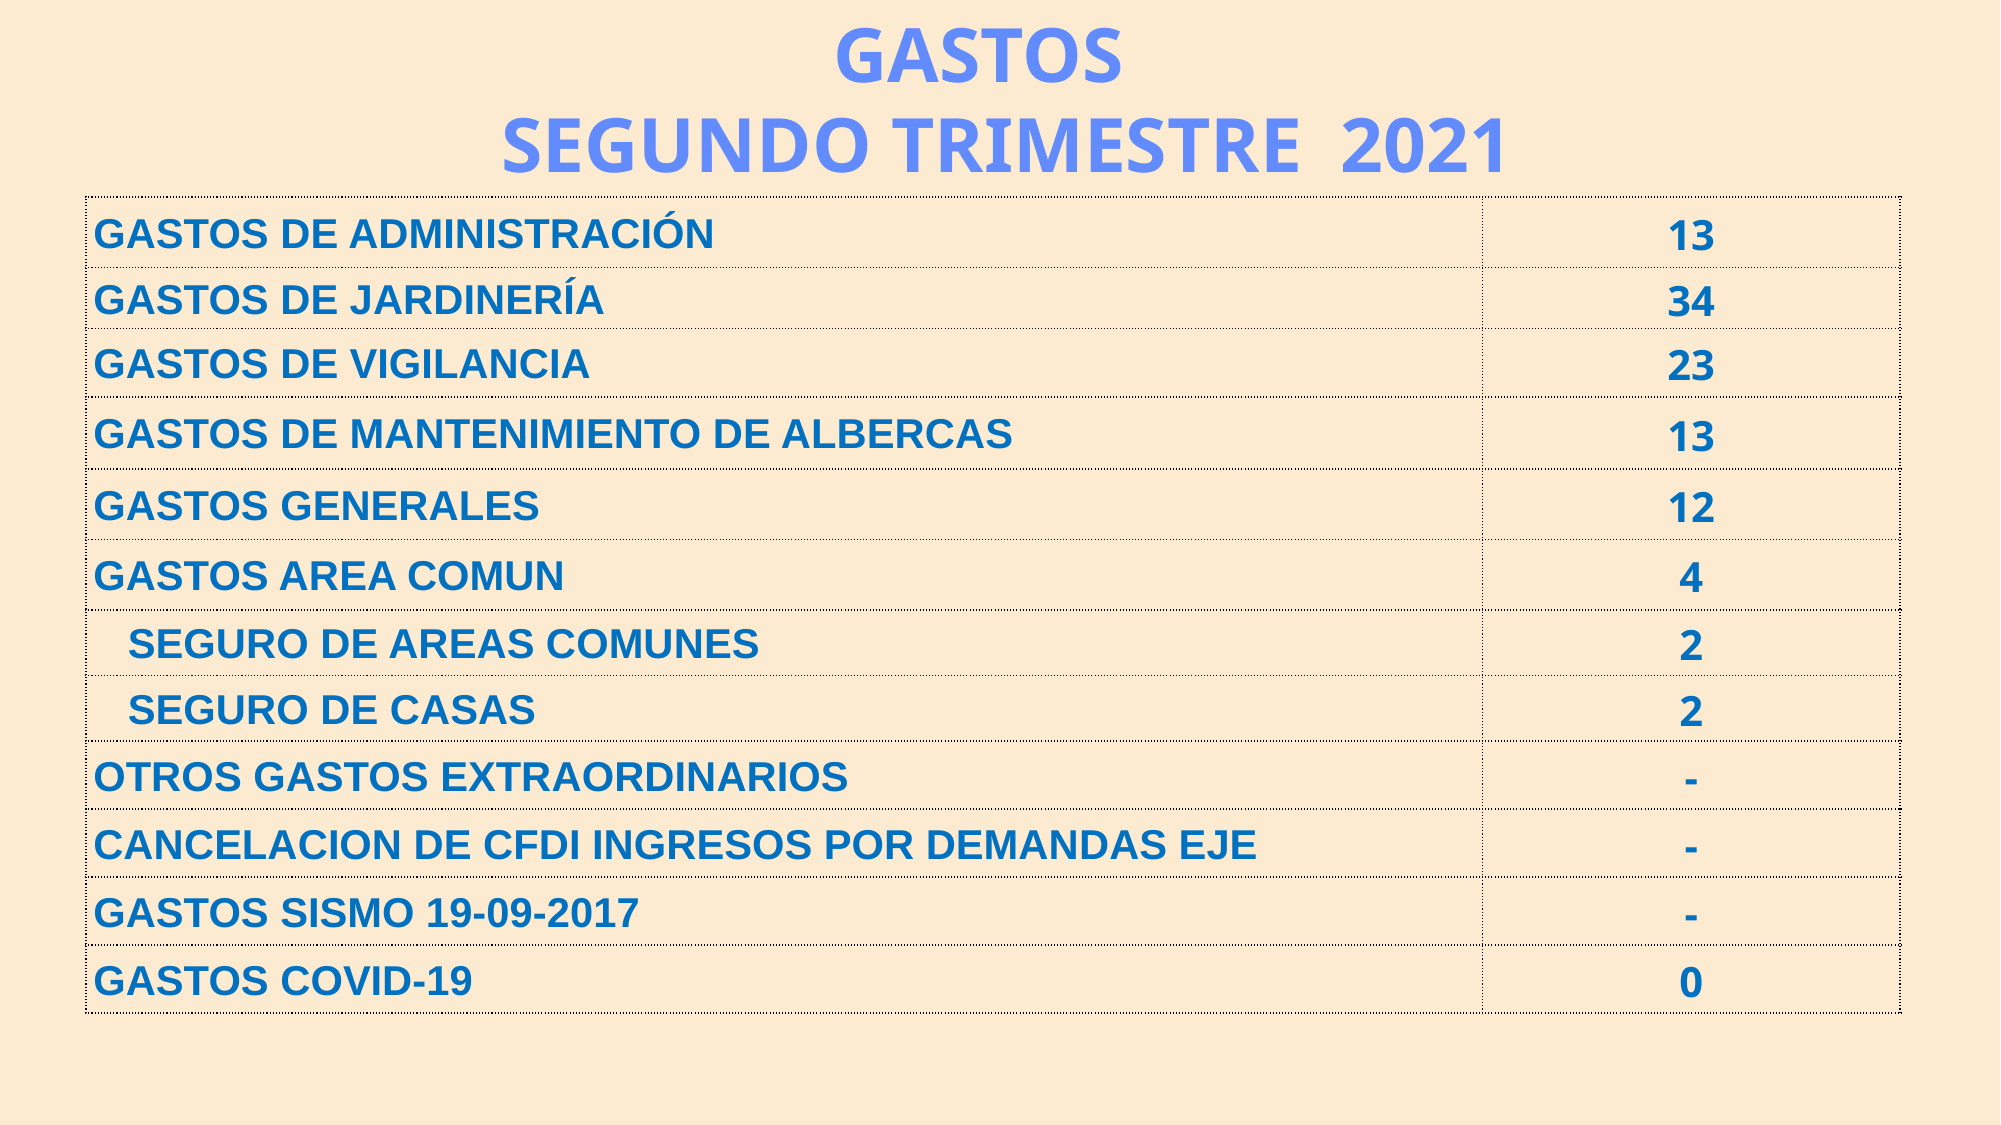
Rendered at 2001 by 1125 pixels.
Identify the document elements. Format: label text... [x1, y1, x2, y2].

table_cell 23 [1482, 329, 1900, 397]
table_cell GASTOS COVID-19 [86, 945, 1482, 1013]
table_cell SEGURO DE AREAS COMUNES [86, 610, 1482, 675]
table_cell - [1482, 877, 1900, 945]
table_cell 34 [1482, 267, 1900, 329]
table_cell - [1482, 741, 1900, 809]
table_cell GASTOS SISMO 19-09-2017 [86, 877, 1482, 945]
table_cell 2 [1482, 610, 1900, 675]
table_cell 0 [1482, 945, 1900, 1013]
table_cell - [1482, 809, 1900, 877]
table_cell CANCELACION DE CFDI INGRESOS POR DEMANDAS EJE [86, 809, 1482, 877]
table_cell GASTOS DE JARDINERÍA [86, 267, 1482, 329]
table_header GASTOS DE ADMINISTRACIÓN [86, 197, 1482, 267]
table_cell 4 [1482, 539, 1900, 610]
table_header 13 [1482, 197, 1900, 267]
table_cell GASTOS AREA COMUN [86, 539, 1482, 610]
table_cell SEGURO DE CASAS [86, 675, 1482, 741]
text_box GASTOS SEGUNDO TRIMESTRE 2021 [486, 0, 1529, 195]
table_cell 13 [1482, 397, 1900, 469]
table_cell OTROS GASTOS EXTRAORDINARIOS [86, 741, 1482, 809]
table_cell GASTOS GENERALES [86, 469, 1482, 539]
table_cell 12 [1482, 469, 1900, 539]
table_cell GASTOS DE MANTENIMIENTO DE ALBERCAS [86, 397, 1482, 469]
table_cell 2 [1482, 675, 1900, 741]
table_cell GASTOS DE VIGILANCIA [86, 329, 1482, 397]
